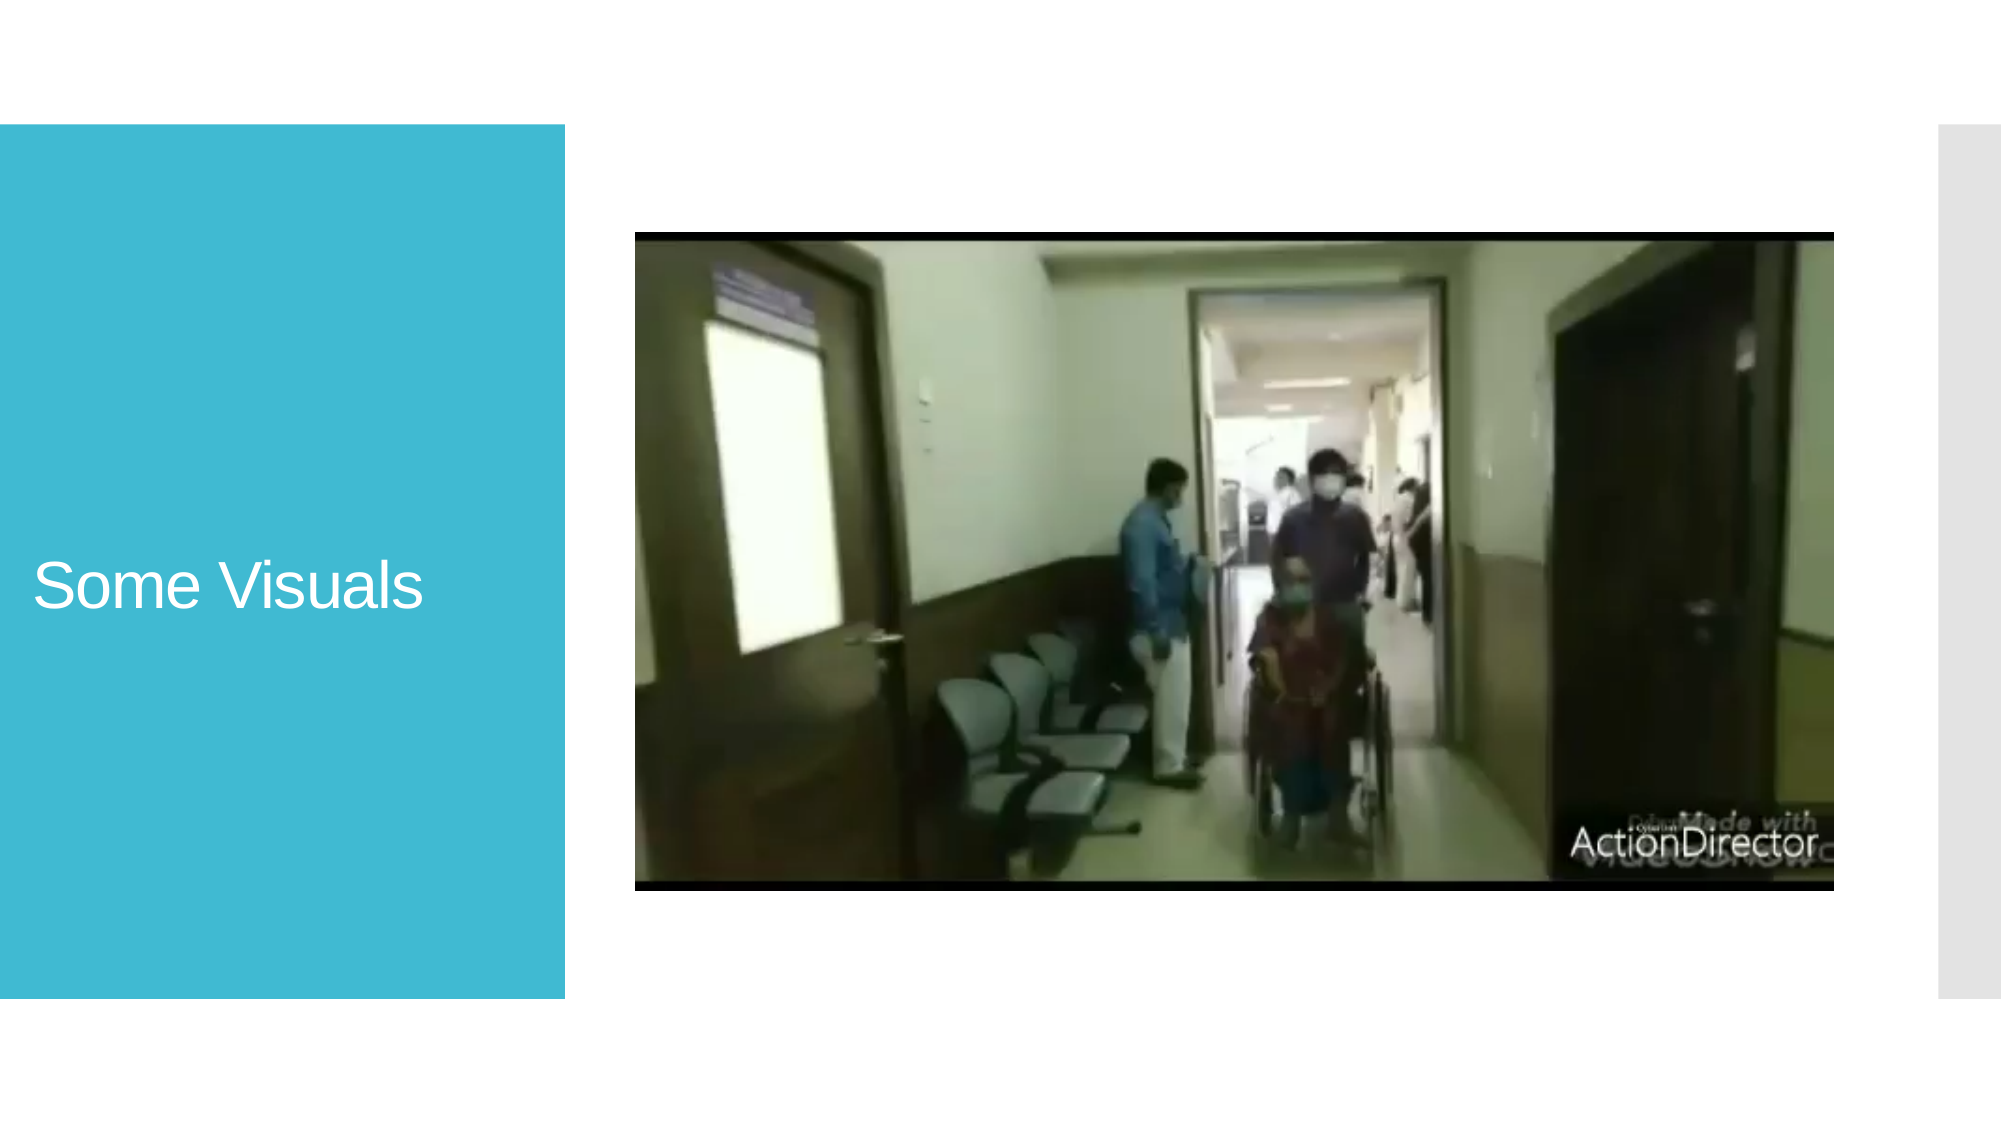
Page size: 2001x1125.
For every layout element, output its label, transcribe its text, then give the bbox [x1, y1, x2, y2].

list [634, 231, 1835, 892]
title Some Visuals [17, 184, 549, 940]
